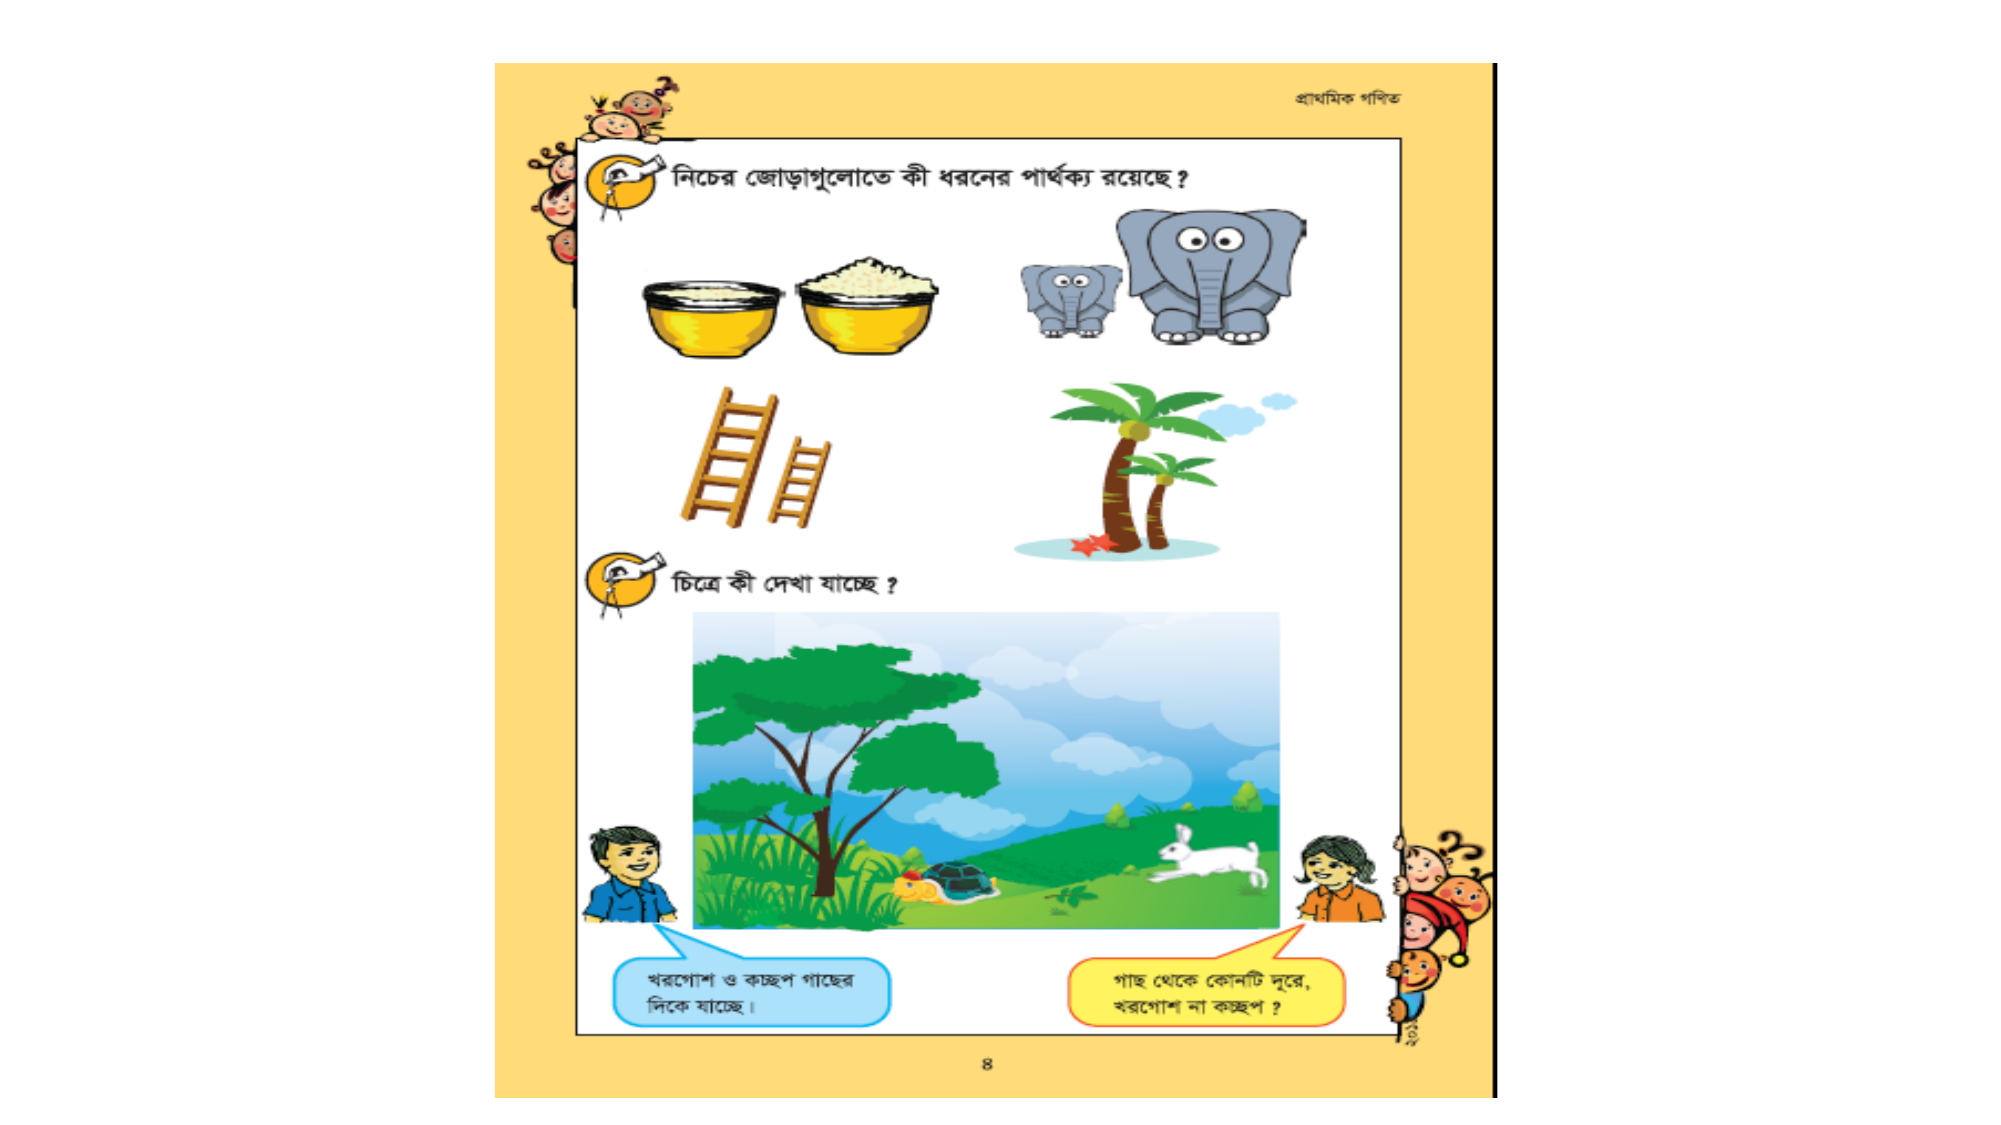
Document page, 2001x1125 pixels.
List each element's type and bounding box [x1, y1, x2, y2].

picture [494, 63, 1498, 1098]
